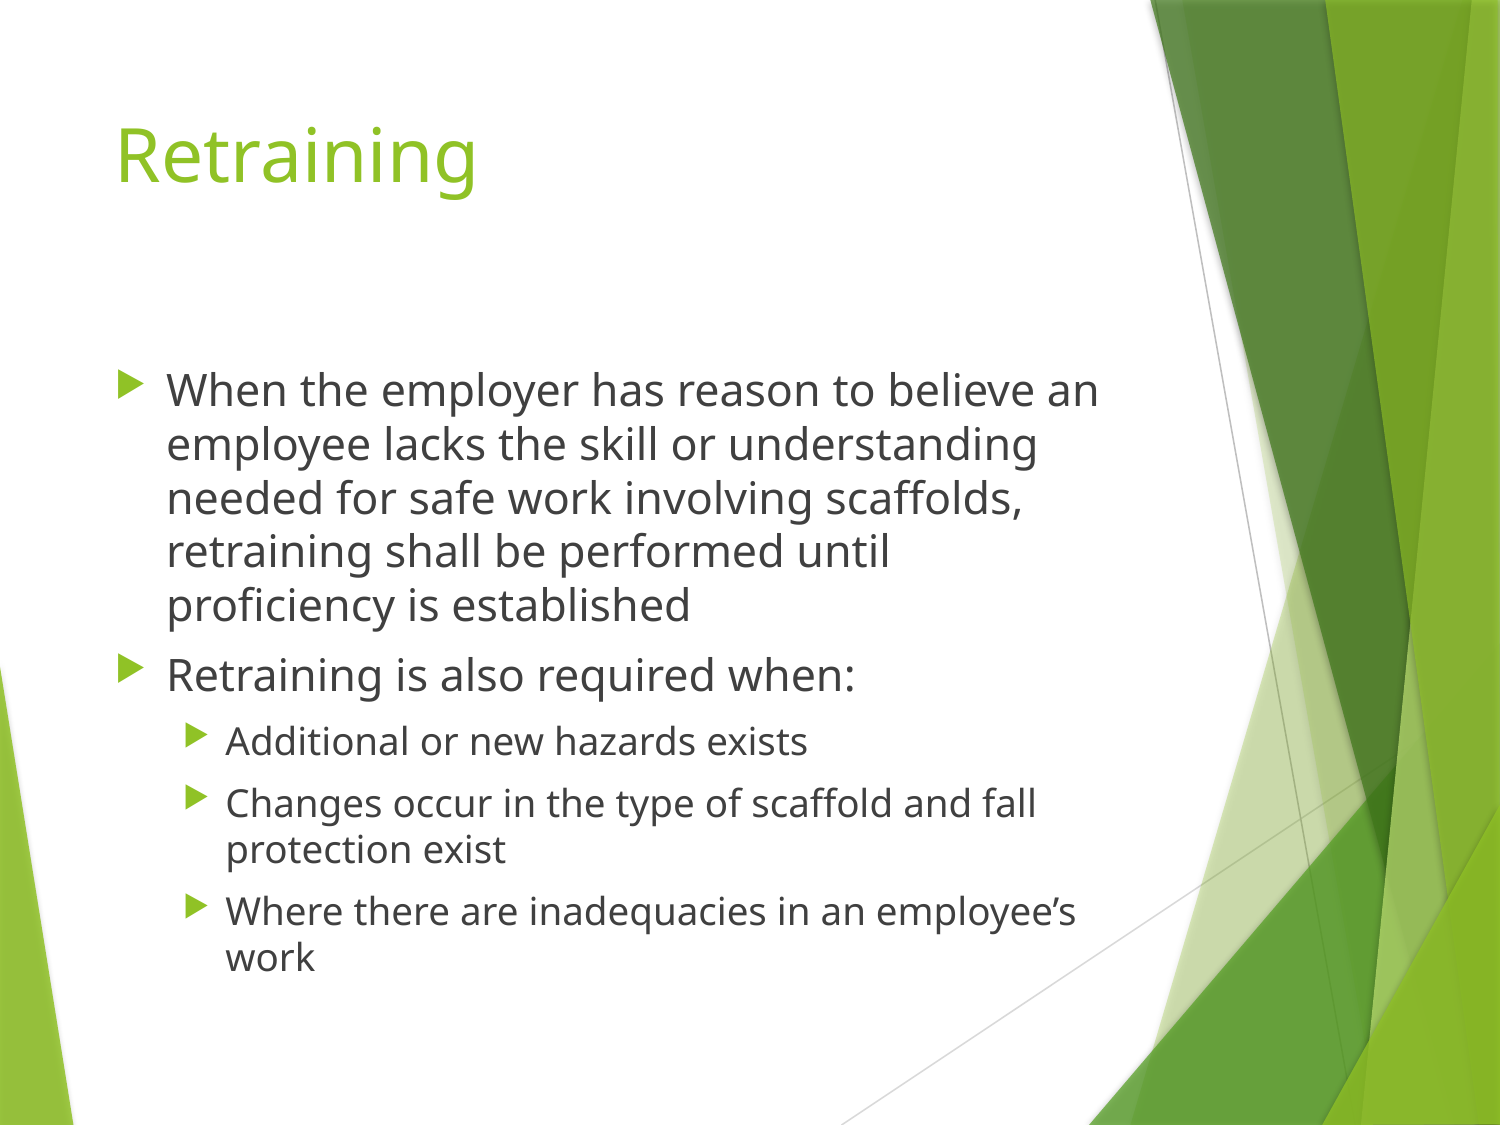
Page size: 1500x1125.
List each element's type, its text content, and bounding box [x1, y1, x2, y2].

title Retraining [99, 99, 1142, 317]
list When the employer has reason to believe an employee lacks the skill or understanding needed for safe work involving scaffolds, retraining shall be performed until proficiency is established Retraining is also required when: Additional or new hazards exists Changes occur in the type of scaffold and fall protection exist Where there are inadequacies in an employee’s work [99, 354, 1142, 992]
